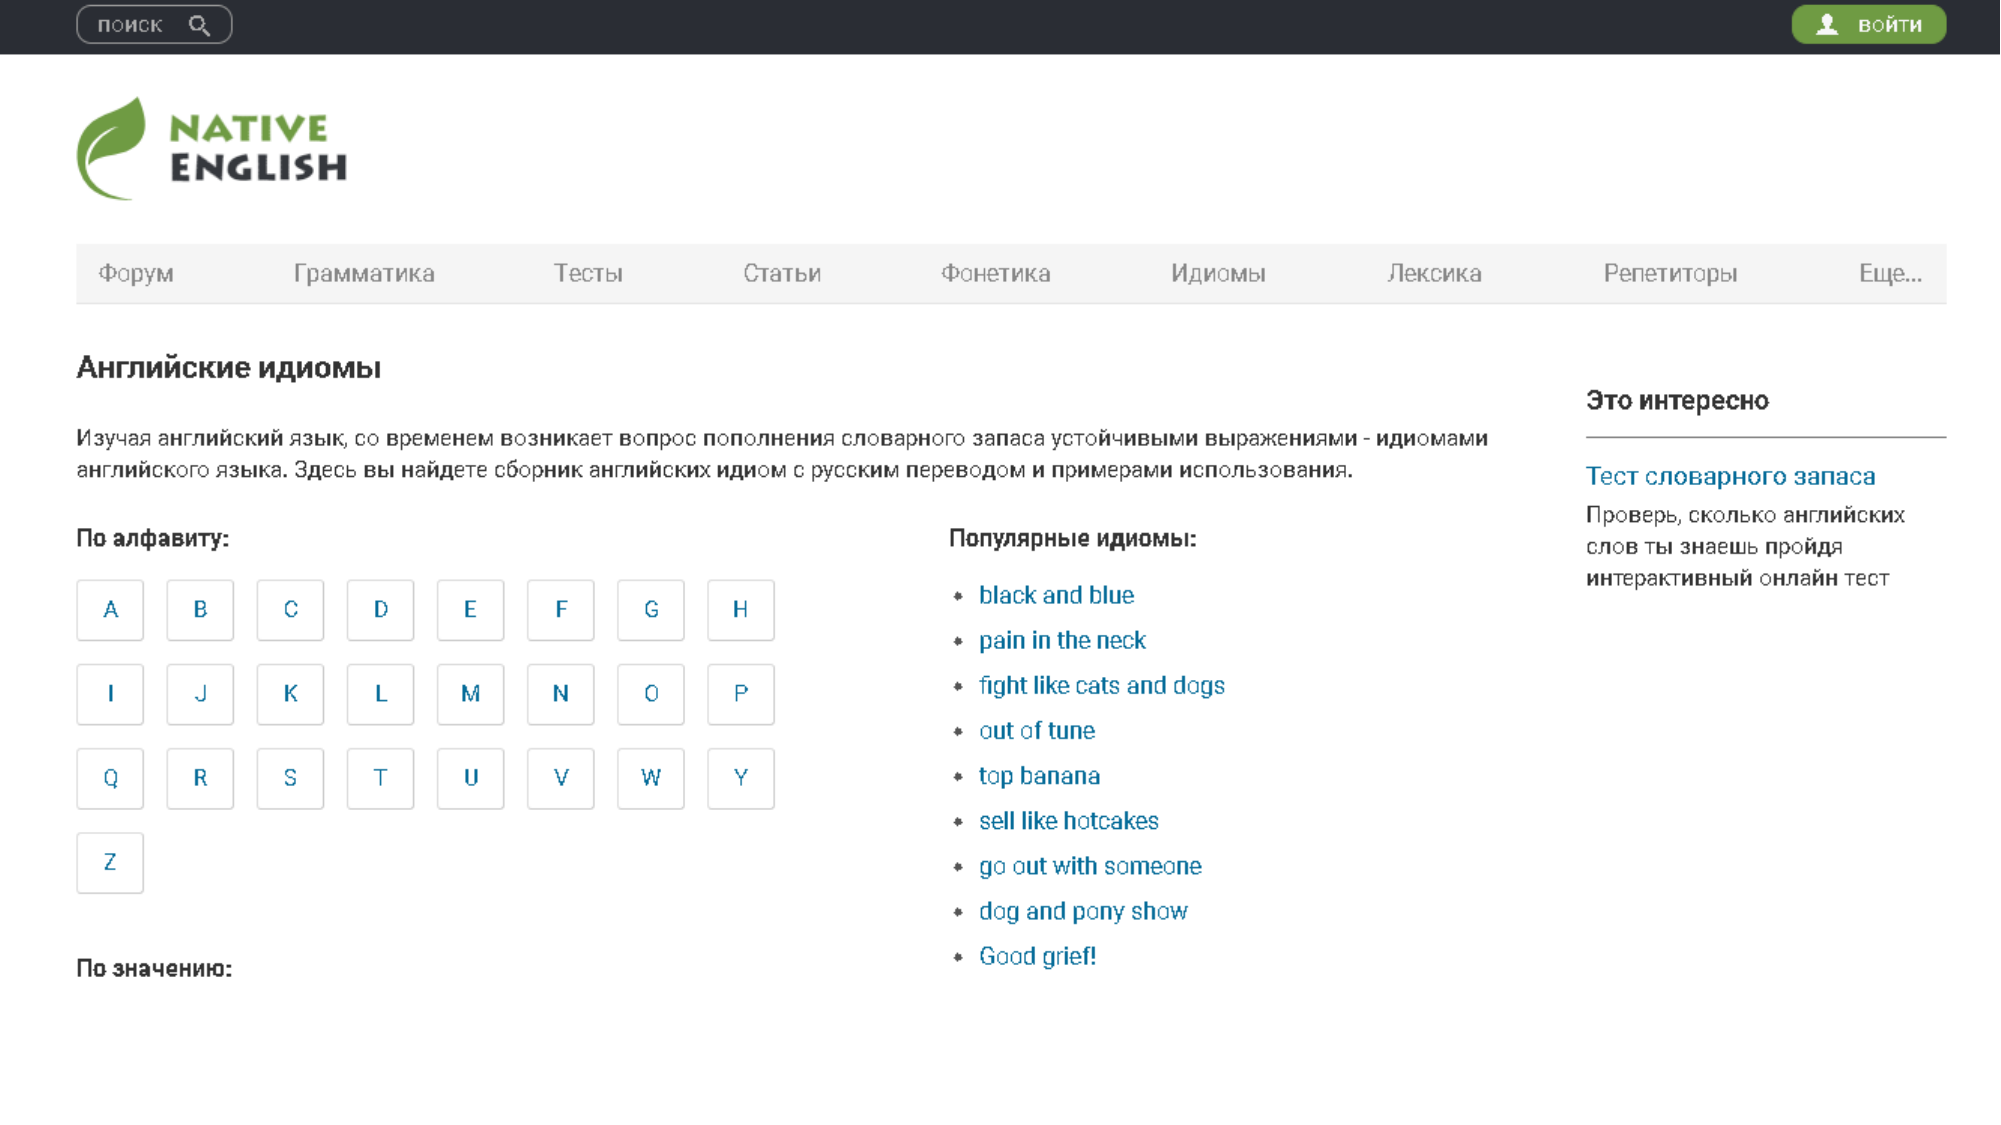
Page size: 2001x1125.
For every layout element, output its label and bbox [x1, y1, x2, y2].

list [0, 0, 2000, 992]
